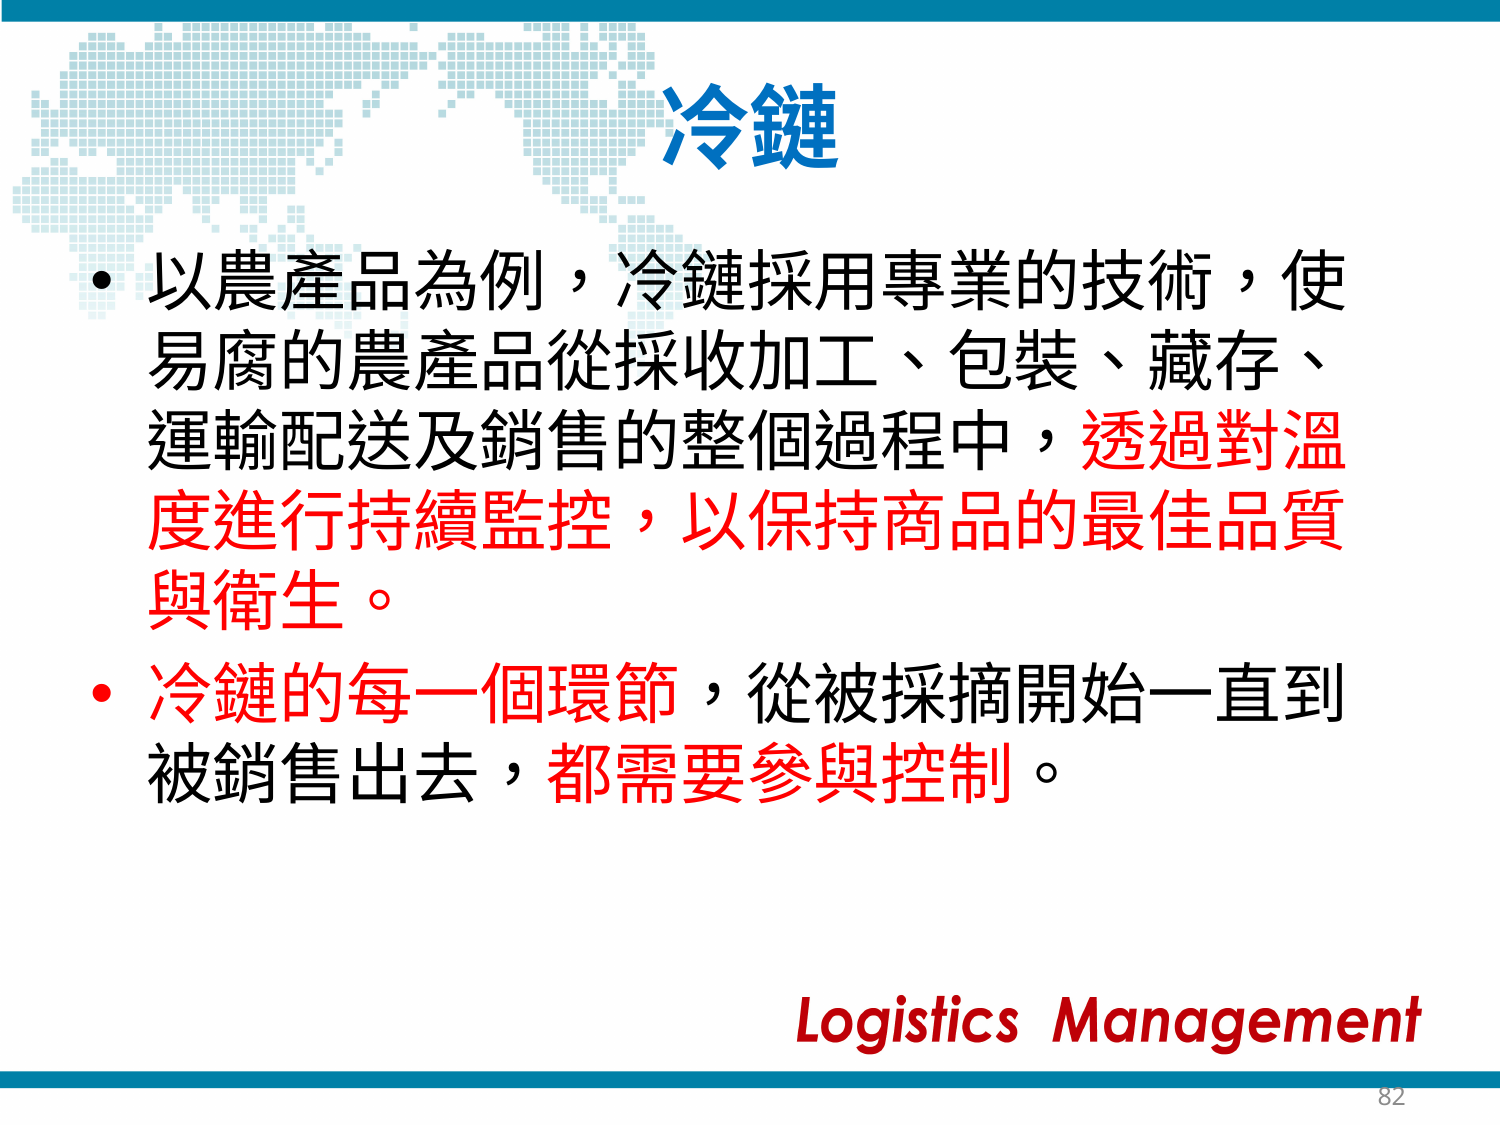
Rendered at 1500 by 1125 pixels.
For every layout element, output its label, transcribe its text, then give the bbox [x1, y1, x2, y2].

list 以農產品為例，冷鏈採用專業的技術，使易腐的農產品從採收加工、包裝、藏存、運輸配送及銷售的整個過程中，透過對溫度進行持續監控，以保持商品的最佳品質與衛生。 冷鏈的每一個環節，從被採摘開始一直到被銷售出去，都需要參與控制。 [74, 231, 1426, 975]
slide_number 82 [1071, 1061, 1421, 1122]
picture [0, 0, 1500, 1071]
picture [0, 1089, 1500, 1125]
title 冷鏈 [74, 30, 1426, 219]
